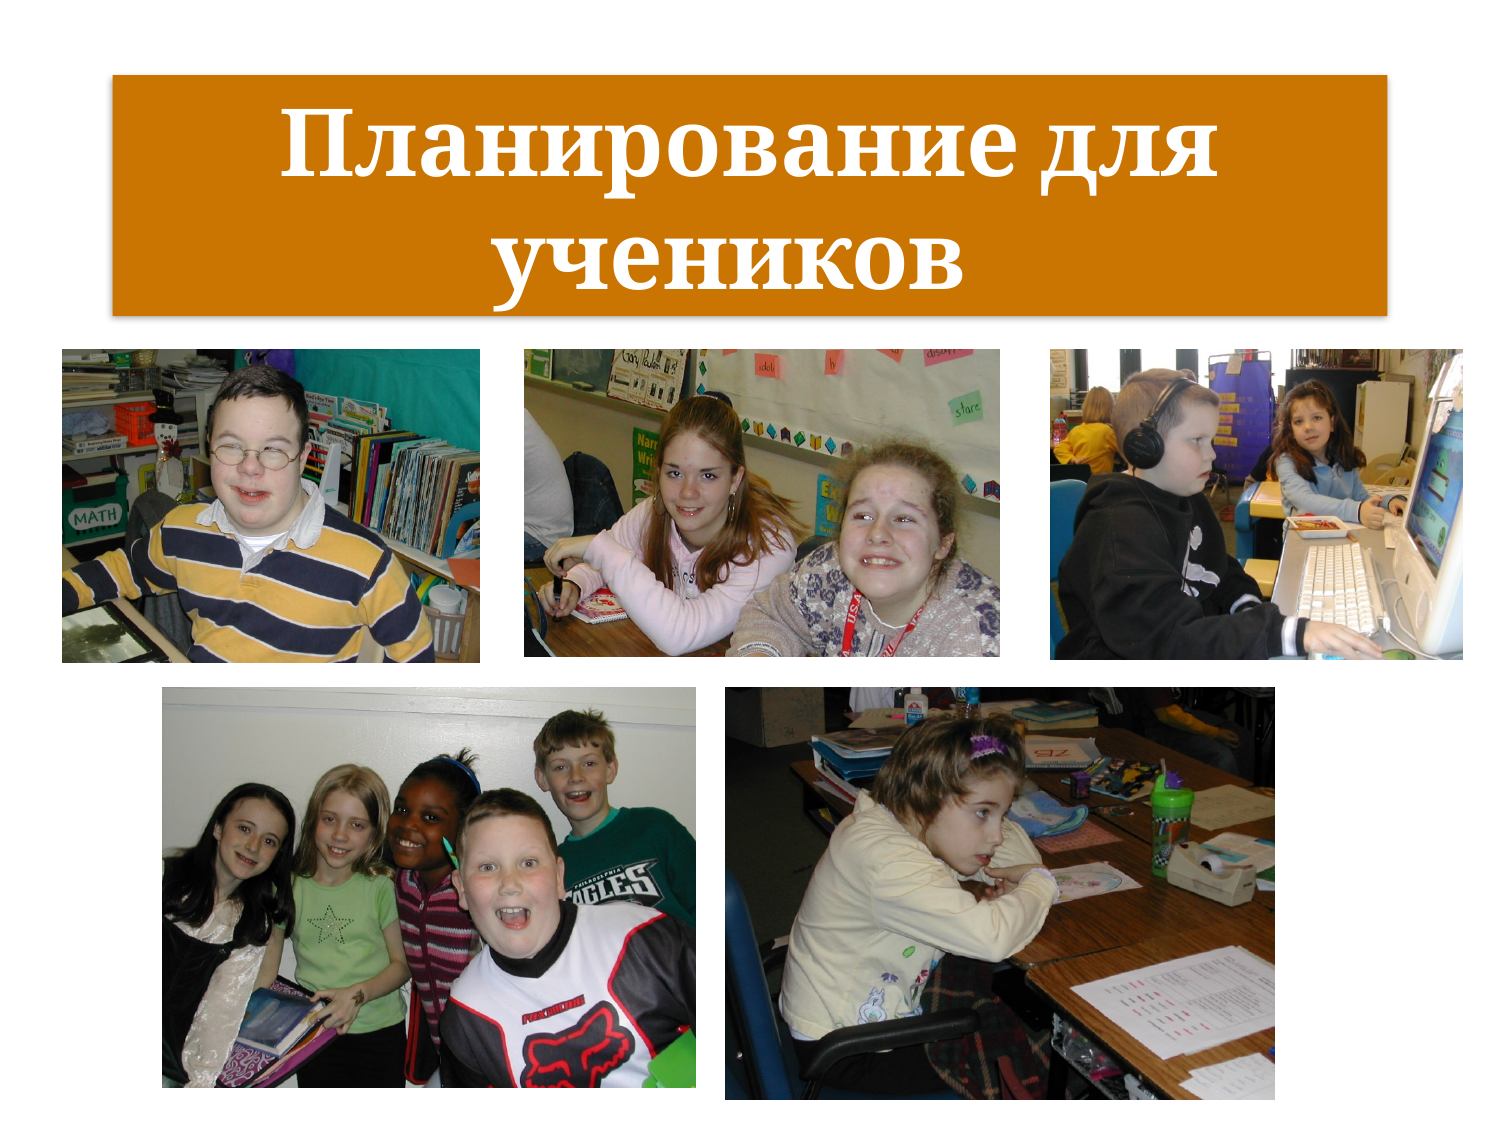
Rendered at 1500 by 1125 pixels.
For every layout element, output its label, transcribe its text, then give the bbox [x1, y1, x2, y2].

title Планирование для учеников [112, 74, 1388, 317]
picture [1049, 349, 1463, 660]
picture [724, 687, 1276, 1101]
picture [62, 349, 480, 663]
picture [523, 349, 1001, 657]
picture [162, 687, 697, 1088]
